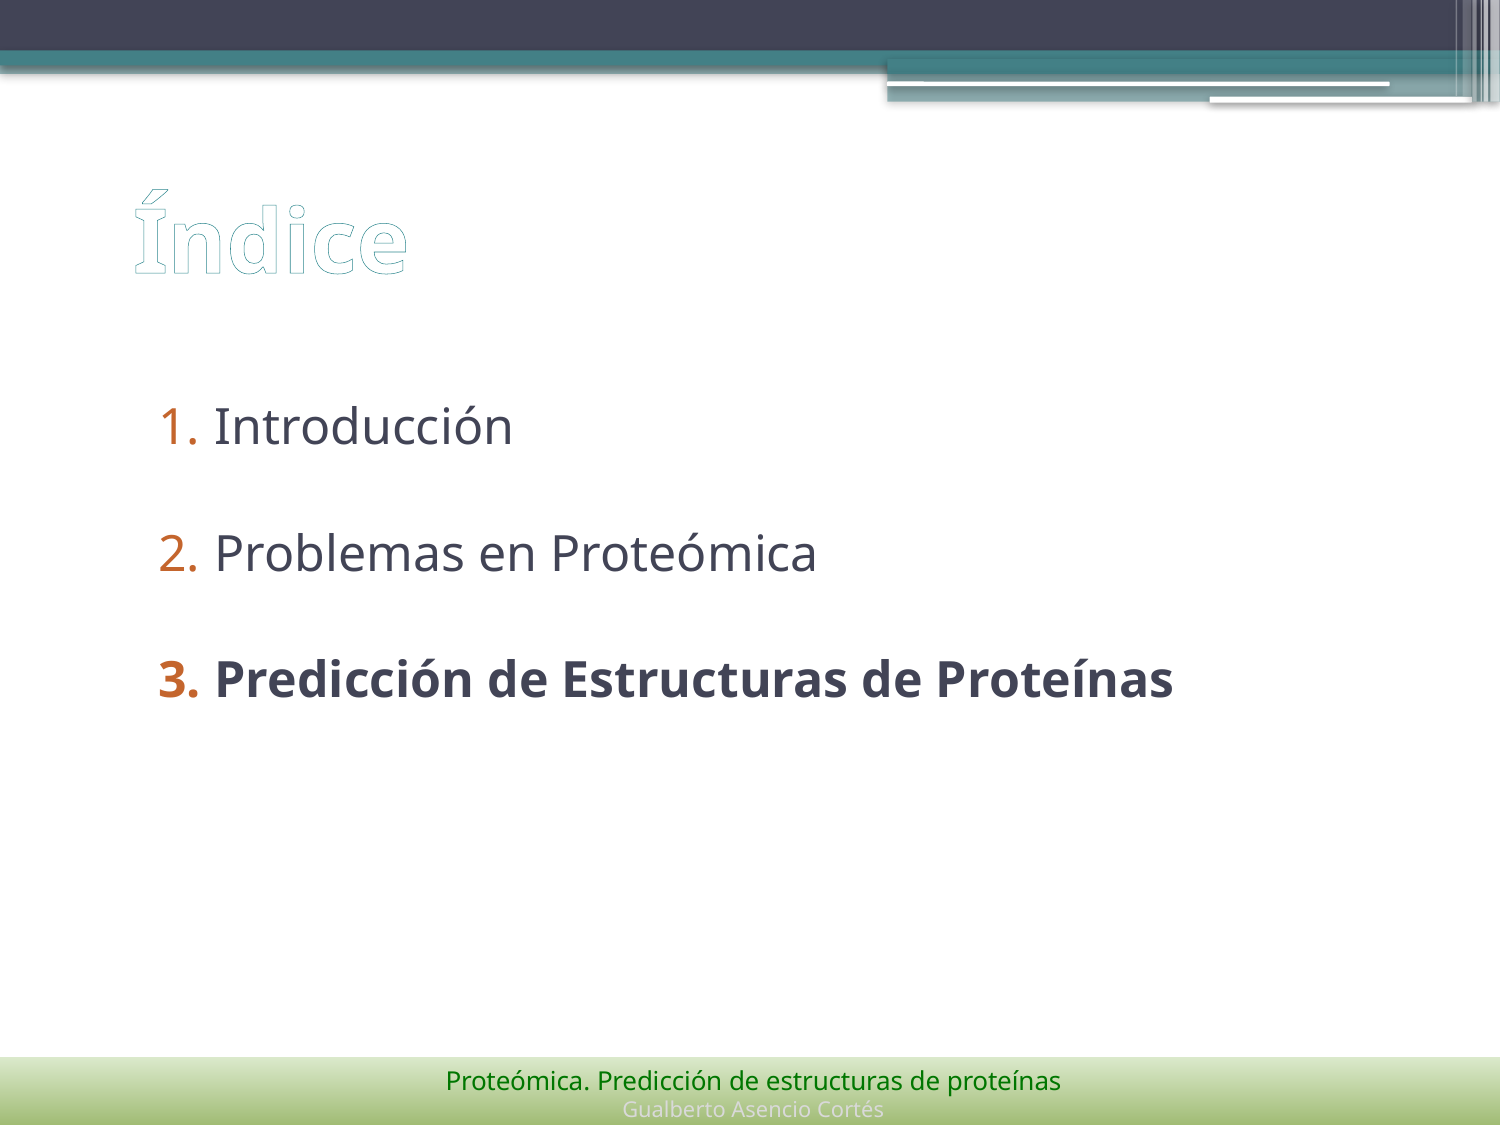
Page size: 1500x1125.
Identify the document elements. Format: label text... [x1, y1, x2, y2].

text_box Proteómica. Predicción de estructuras de proteínas Gualberto Asencio Cortés [0, 1057, 1500, 1125]
list Introducción Problemas en Proteómica Predicción de Estructuras de Proteínas [135, 327, 1438, 988]
title Índice [118, 75, 1394, 299]
